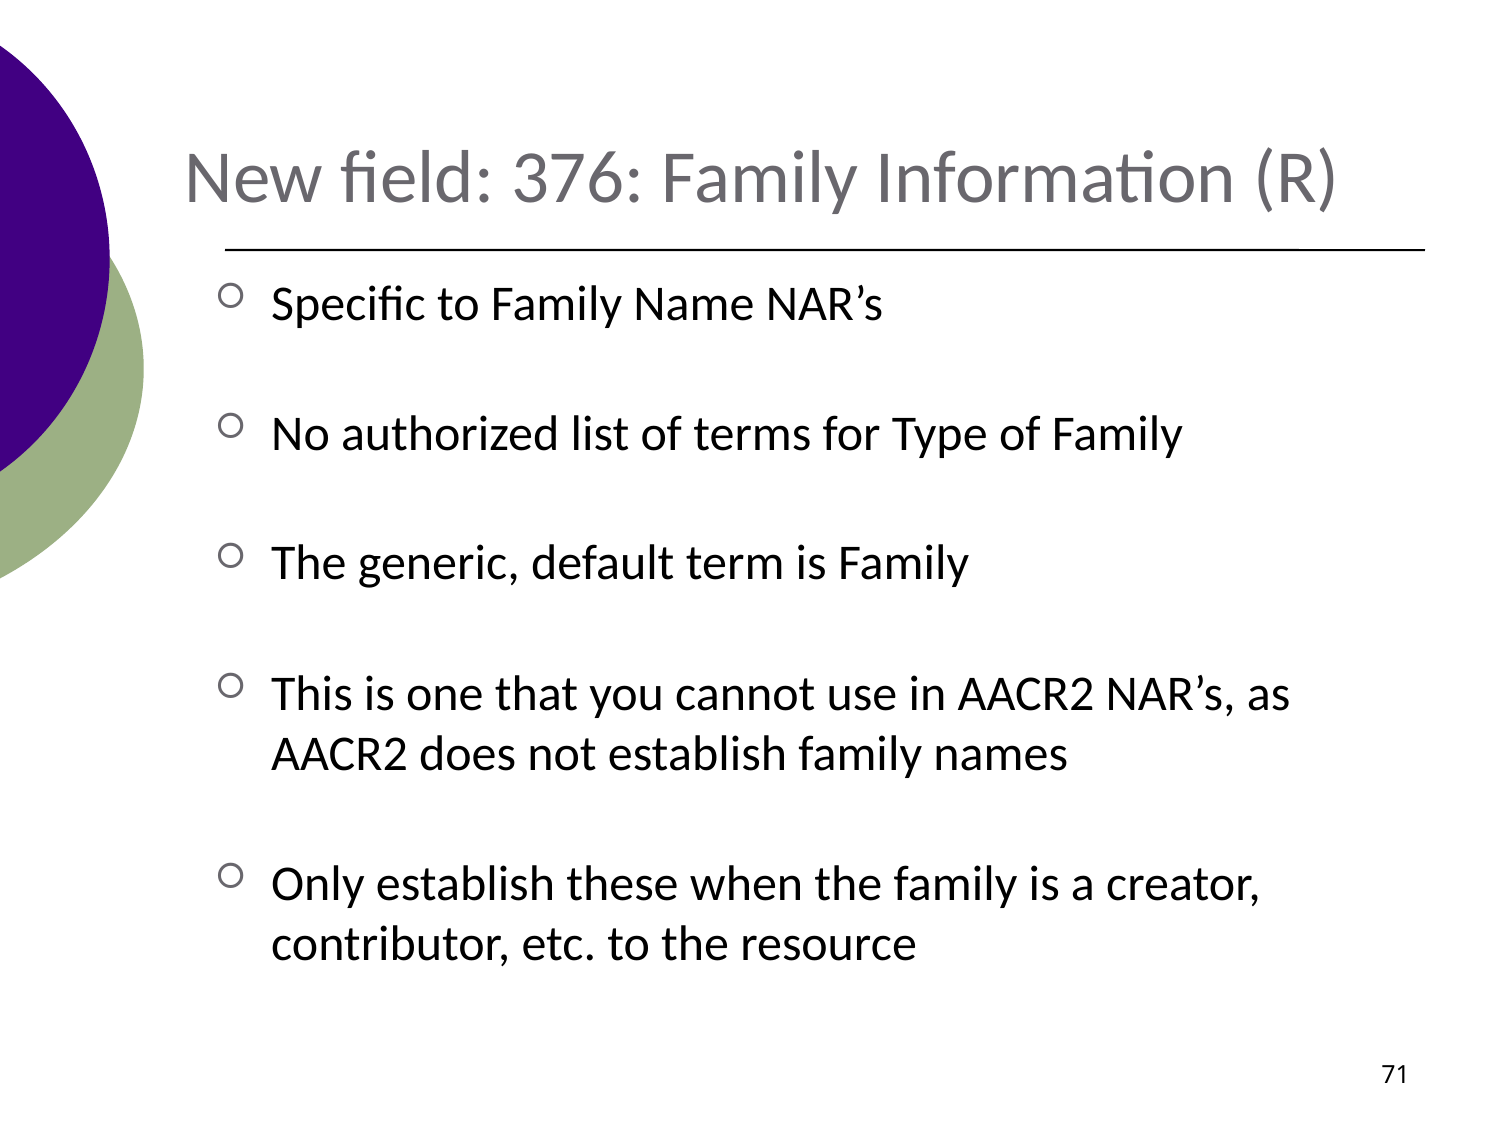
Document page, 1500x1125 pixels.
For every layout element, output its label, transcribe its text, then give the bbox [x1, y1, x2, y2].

slide_number 71 [1074, 1024, 1426, 1101]
title New field: 376: Family Information (R) [87, 37, 1438, 225]
list Specific to Family Name NAR’s No authorized list of terms for Type of Family The generic, default term is Family This is one that you cannot use in AACR2 NAR’s, as AACR2 does not establish family names Only establish these when the family is a creator, contributor, etc. to the resource [200, 262, 1425, 1005]
